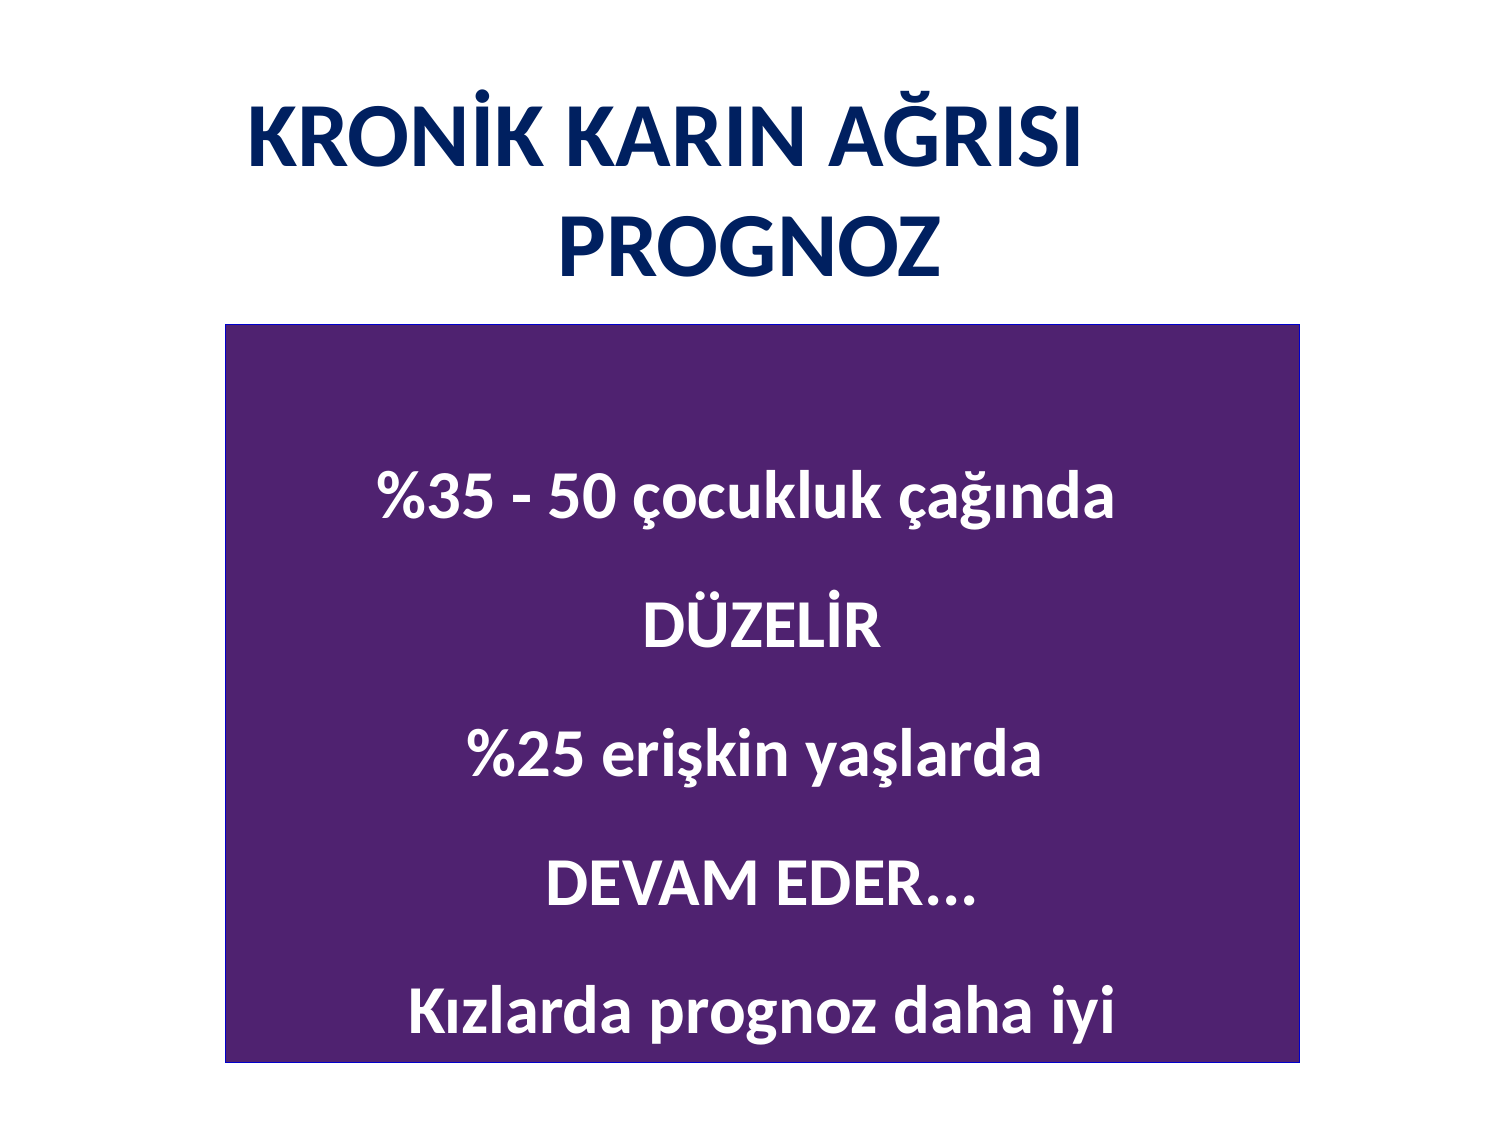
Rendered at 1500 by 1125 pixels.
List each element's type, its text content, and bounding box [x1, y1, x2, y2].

title KRONİK KARIN AĞRISI PROGNOZ [75, 45, 1425, 325]
list %35 - 50 çocukluk çağında DÜZELİR %25 erişkin yaşlarda DEVAM EDER... Kızlarda prognoz daha iyi [225, 324, 1300, 1063]
